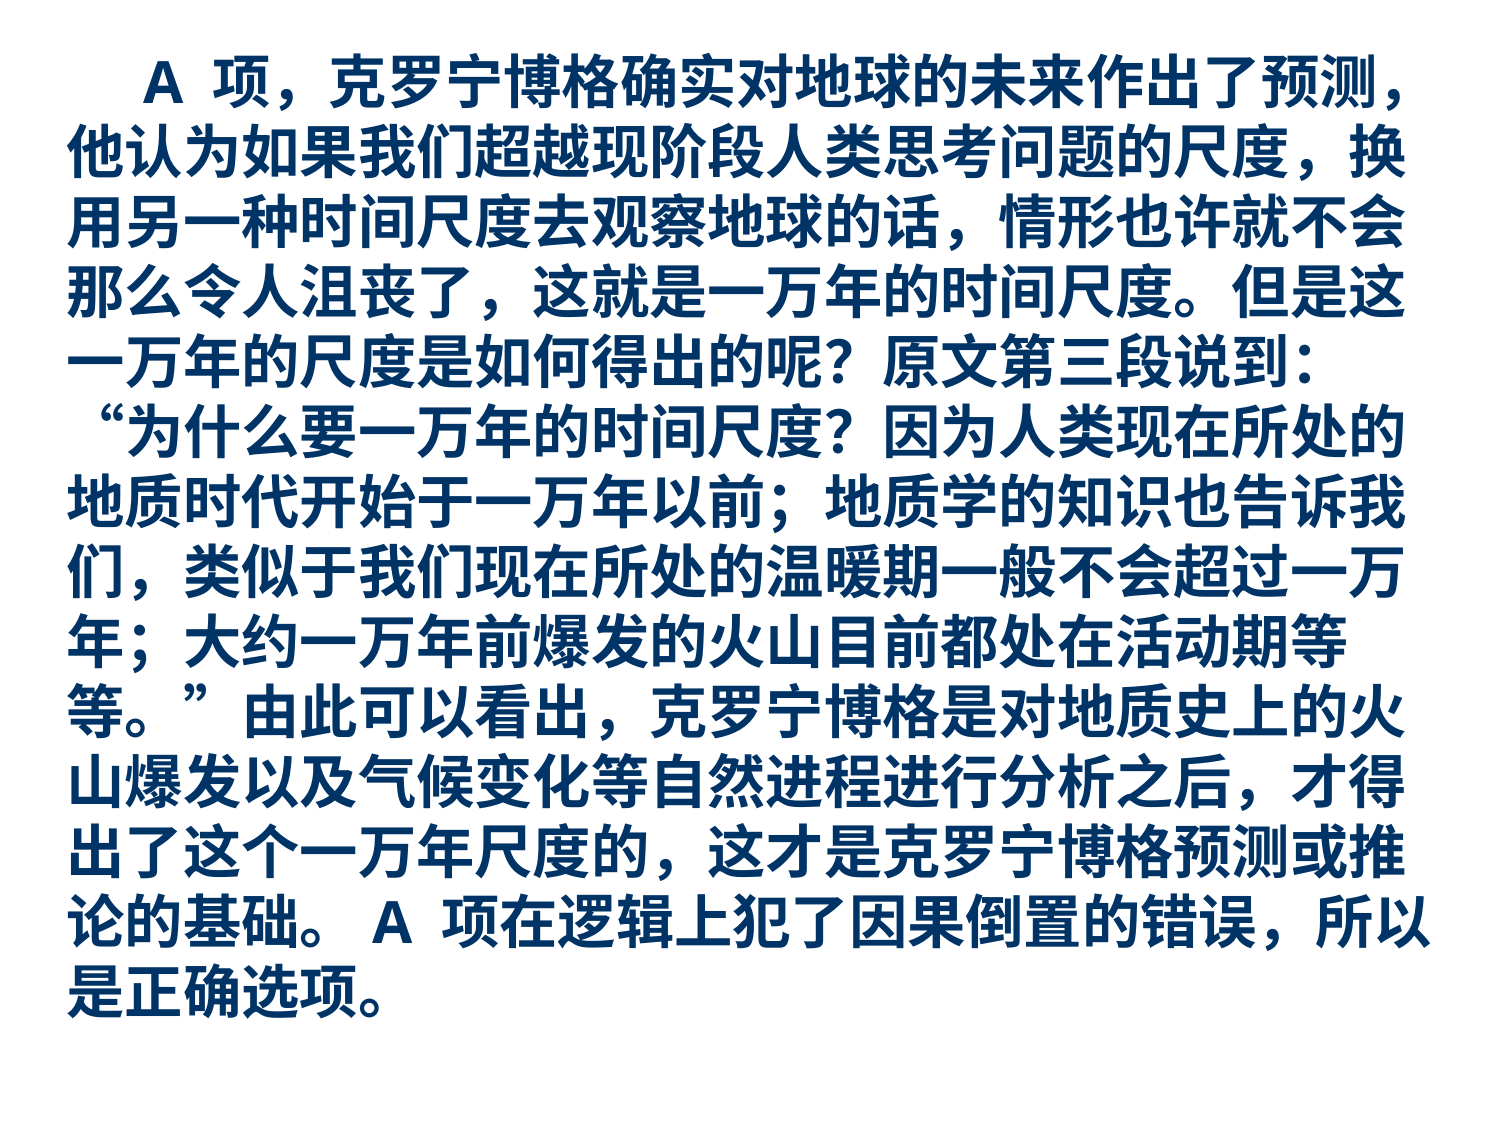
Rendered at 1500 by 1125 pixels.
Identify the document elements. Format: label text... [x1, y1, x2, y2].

text_box A 项，克罗宁博格确实对地球的未来作出了预测，他认为如果我们超越现阶段人类思考问题的尺度，换用另一种时间尺度去观察地球的话，情形也许就不会那么令人沮丧了，这就是一万年的时间尺度。但是这一万年的尺度是如何得出的呢？原文第三段说到：“为什么要一万年的时间尺度？因为人类现在所处的地质时代开始于一万年以前；地质学的知识也告诉我们，类似于我们现在所处的温暖期一般不会超过一万年；大约一万年前爆发的火山目前都处在活动期等等。”由此可以看出，克罗宁博格是对地质史上的火山爆发以及气候变化等自然进程进行分析之后，才得出了这个一万年尺度的，这才是克罗宁博格预测或推论的基础。A 项在逻辑上犯了因果倒置的错误，所以是正确选项。 [52, 37, 1448, 1033]
